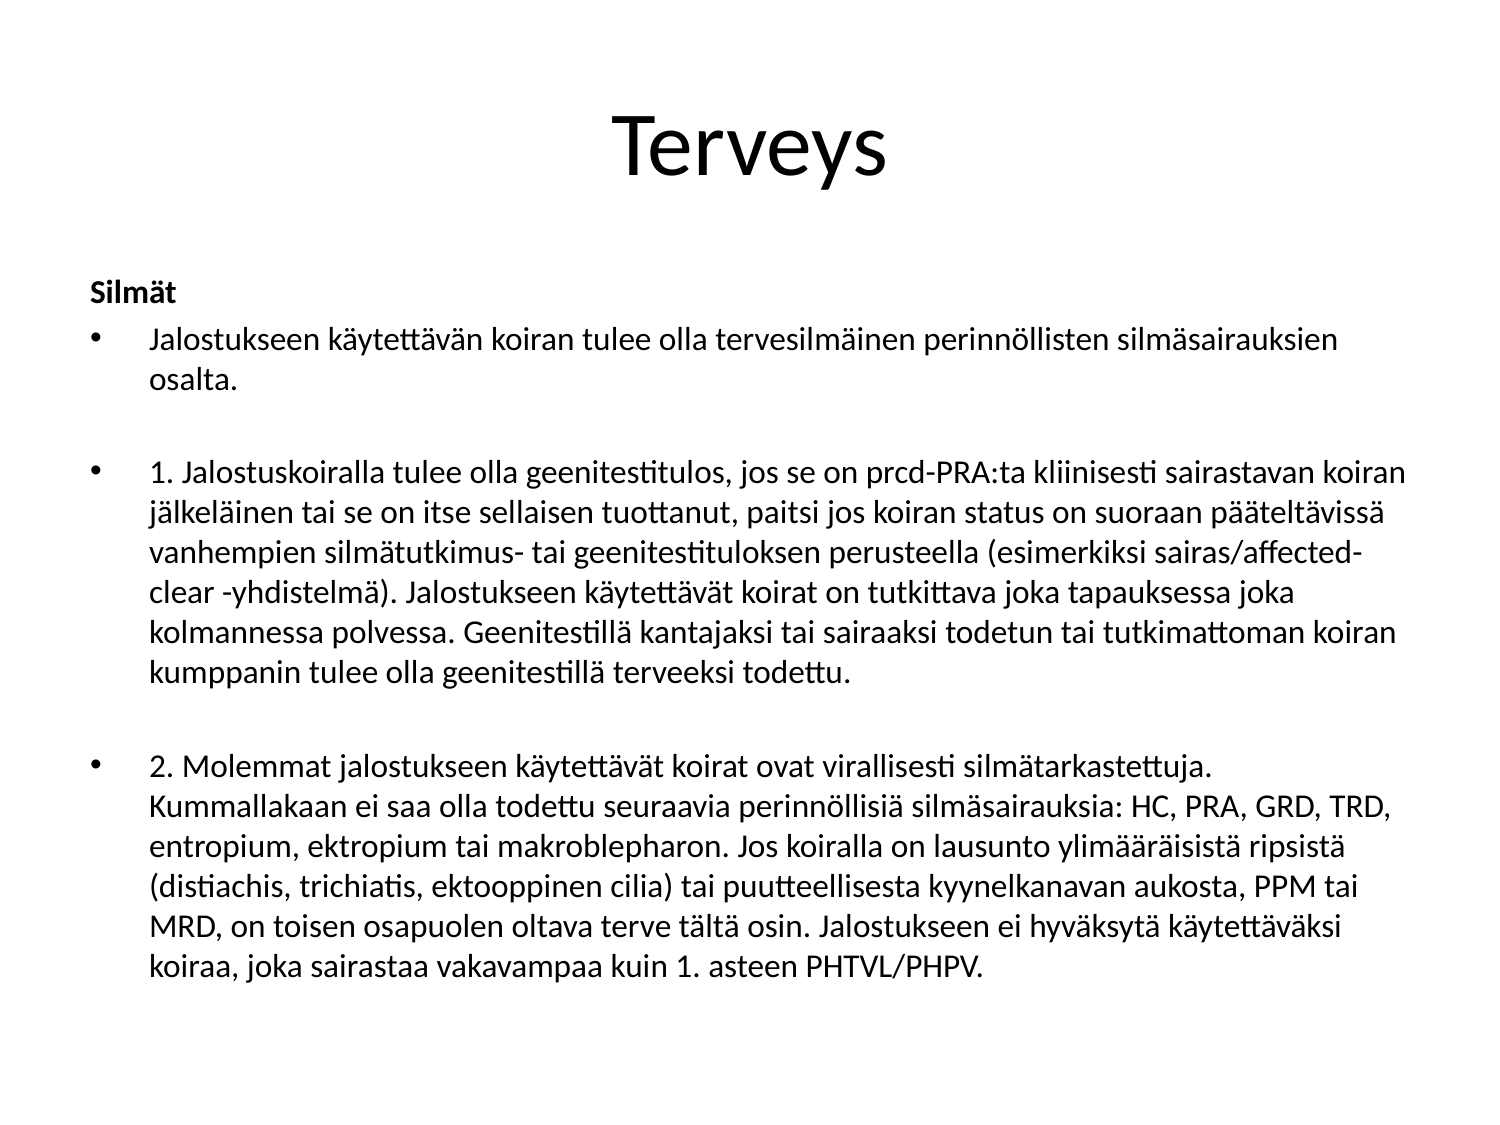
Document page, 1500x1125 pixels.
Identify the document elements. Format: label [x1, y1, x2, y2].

list [75, 262, 1425, 1005]
title [75, 45, 1425, 233]
